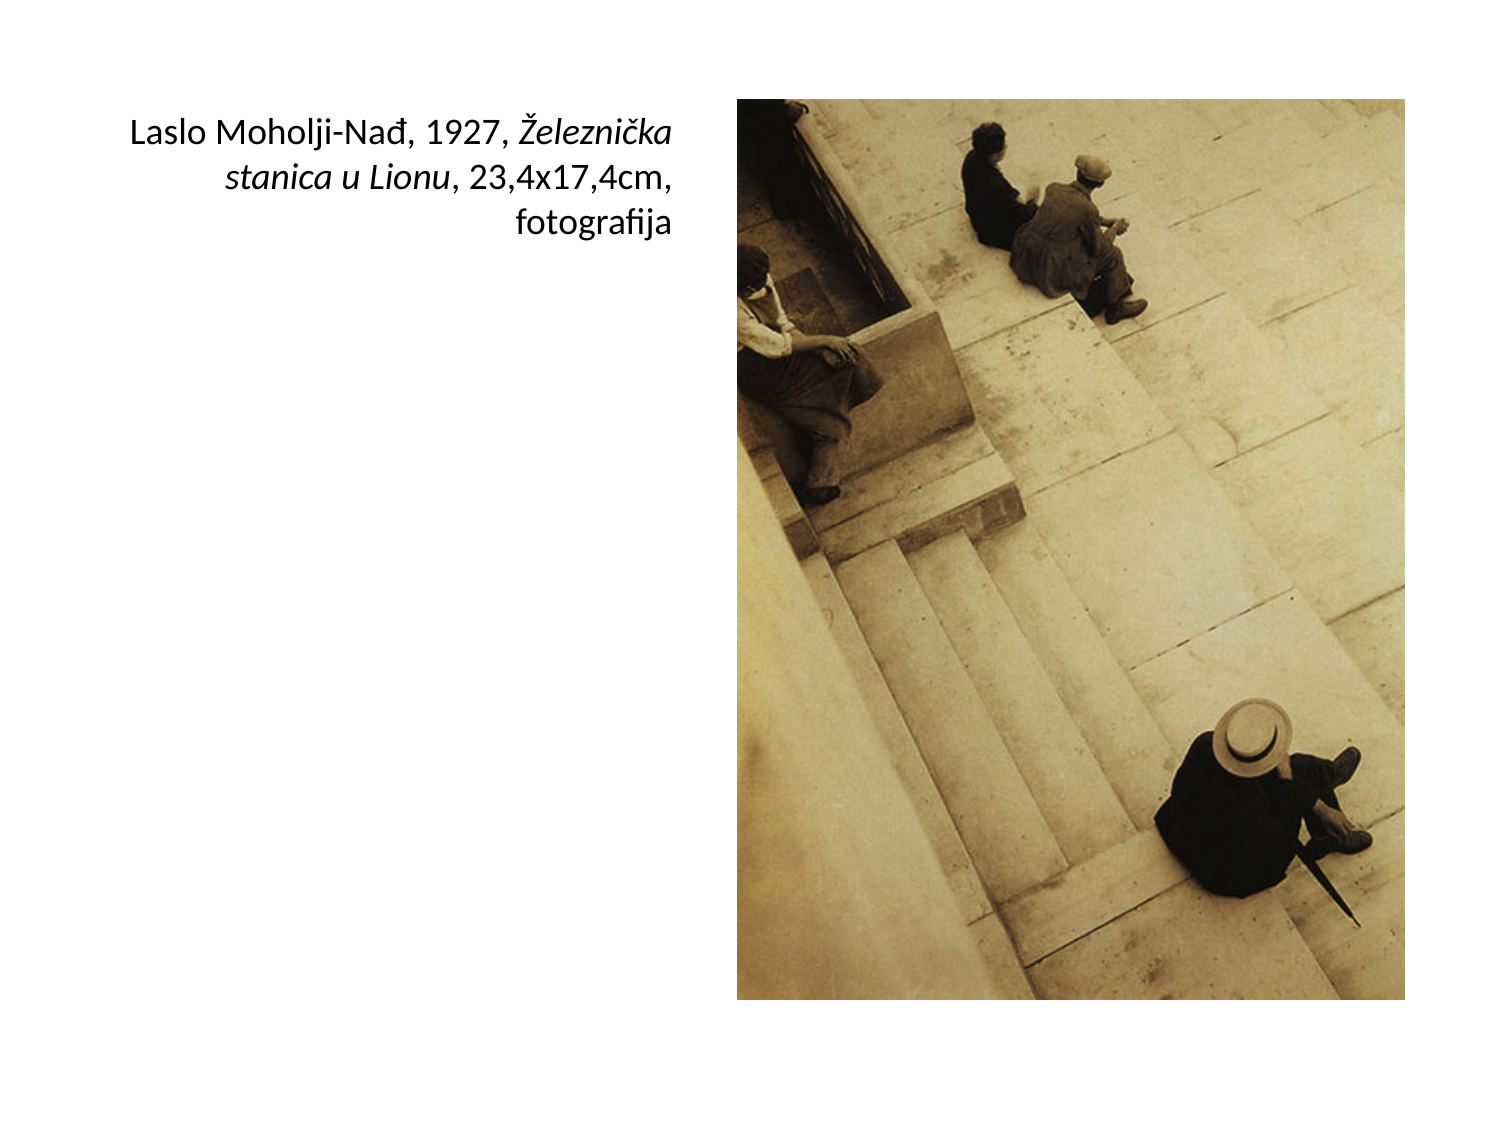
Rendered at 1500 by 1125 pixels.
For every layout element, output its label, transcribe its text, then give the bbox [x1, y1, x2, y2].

text_box Laslo Moholji-Nađ, 1927, Železnička stanica u Lionu, 23,4x17,4cm, fotografija [87, 99, 688, 250]
picture [737, 99, 1405, 1001]
